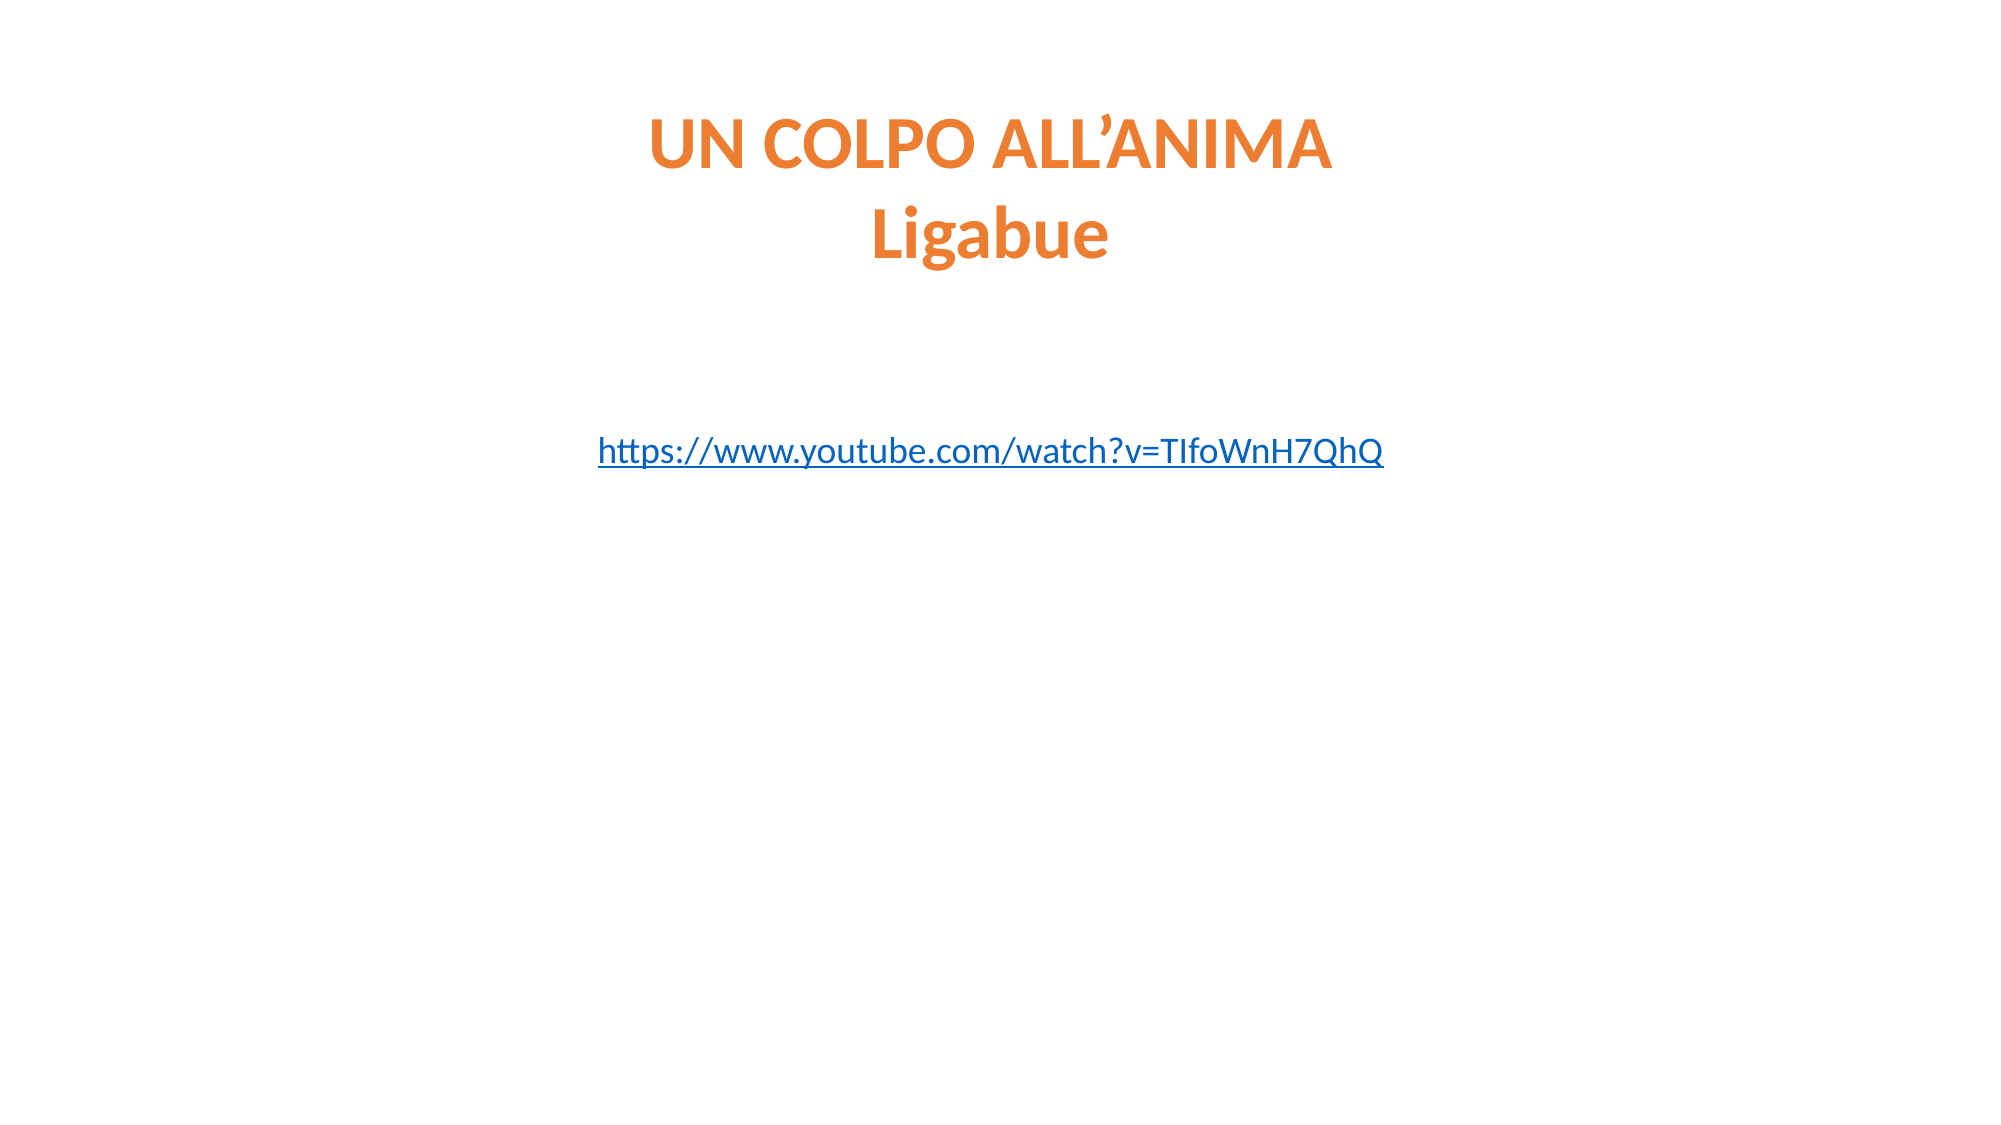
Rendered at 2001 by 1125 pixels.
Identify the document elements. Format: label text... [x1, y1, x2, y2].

text_box https://www.youtube.com/watch?v=TIfoWnH7QhQ [582, 418, 1399, 479]
text_box UN COLPO ALL’ANIMA Ligabue [500, 86, 1482, 371]
